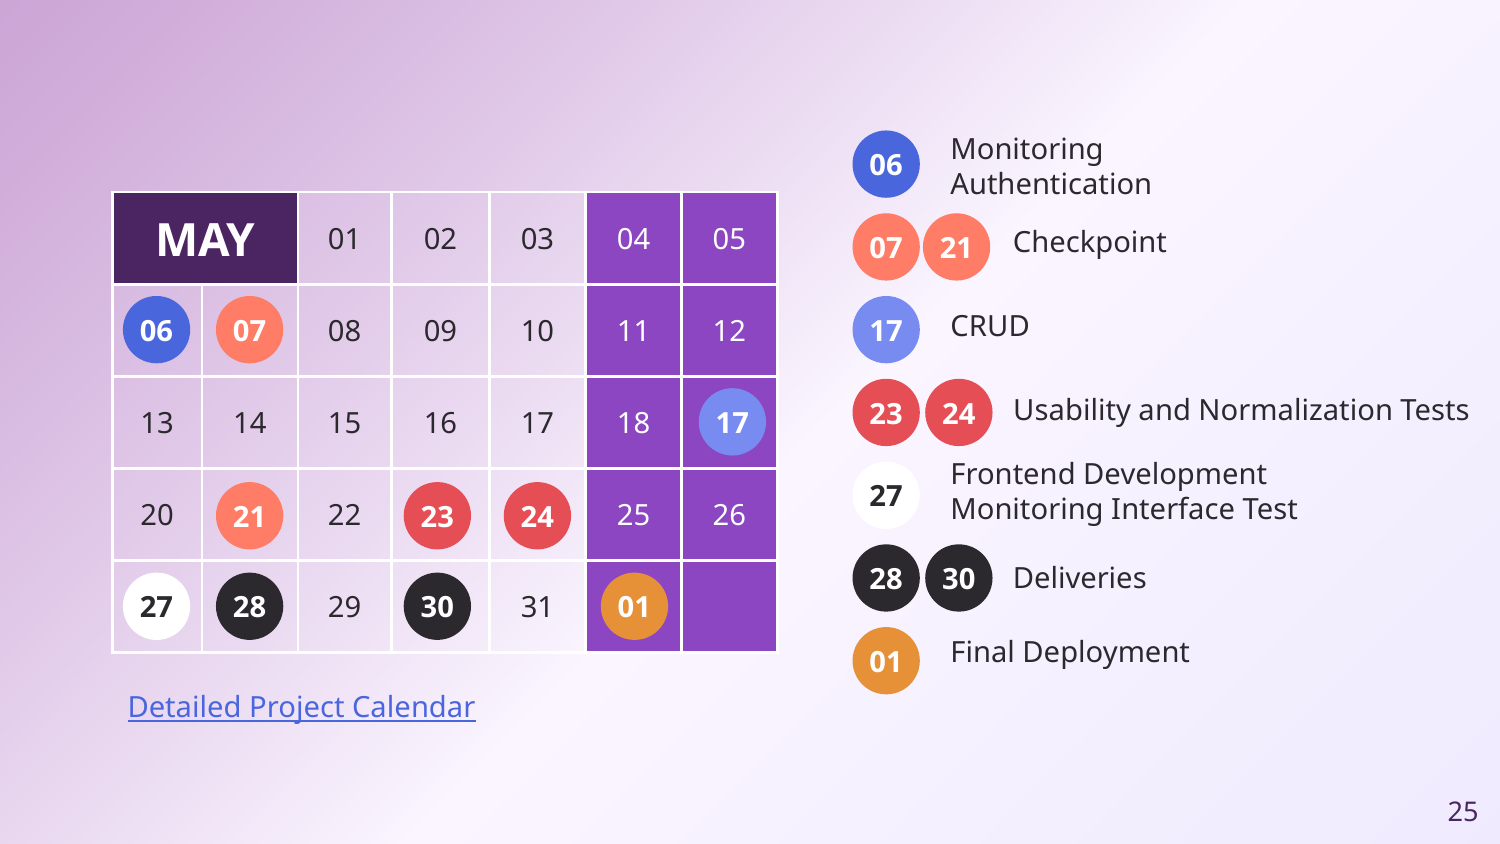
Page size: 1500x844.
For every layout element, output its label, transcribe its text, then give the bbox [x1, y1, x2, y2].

table_cell 11 [587, 286, 680, 375]
table_cell 18 [587, 378, 680, 467]
text_box 01 [600, 572, 669, 640]
table_cell 09 [393, 286, 488, 375]
table_cell 20 [114, 470, 201, 559]
text_box 17 [852, 295, 920, 364]
text_box Deliveries [997, 559, 1399, 640]
text_box Frontend Development Monitoring Interface Test [935, 455, 1336, 536]
table_cell 01 [587, 562, 680, 651]
table_cell 13 [114, 378, 201, 467]
text_box 27 [122, 572, 191, 640]
table_cell [683, 562, 776, 651]
table_cell 24 [491, 470, 584, 559]
text_box 06 [122, 295, 191, 364]
table_header 02 [393, 193, 488, 283]
text_box 21 [922, 213, 991, 281]
table_cell 27 [114, 562, 201, 651]
text_box Detailed Project Calendar [112, 668, 778, 749]
table_header MAY [114, 193, 297, 283]
text_box 07 [215, 295, 284, 364]
text_box 21 [215, 482, 284, 550]
table_header 01 [299, 193, 390, 283]
picture [0, 0, 1500, 844]
text_box 24 [925, 378, 993, 447]
table_header 04 [587, 193, 680, 283]
table_cell 28 [203, 562, 297, 651]
table_cell 25 [587, 470, 680, 559]
text_box 07 [852, 213, 920, 281]
text_box 01 [852, 627, 920, 695]
table_cell 06 [114, 286, 201, 375]
table_cell 12 [683, 286, 776, 375]
text_box 27 [852, 461, 920, 529]
table_cell 26 [683, 470, 776, 559]
table_cell 21 [203, 470, 297, 559]
table_cell 22 [299, 470, 390, 559]
table_cell 10 [491, 286, 584, 375]
text_box 23 [403, 482, 472, 550]
text_box 24 [503, 482, 572, 550]
table_cell 07 [203, 286, 297, 375]
text_box CRUD [935, 307, 1336, 388]
table_cell 17 [683, 378, 776, 467]
text_box 28 [215, 572, 284, 640]
text_box 17 [698, 388, 767, 456]
slide_number ‹#› [1403, 779, 1494, 844]
text_box Monitoring Authentication [935, 130, 1336, 211]
table_header 03 [491, 193, 584, 283]
table_cell 29 [299, 562, 390, 651]
text_box 30 [403, 572, 472, 640]
table_cell 08 [299, 286, 390, 375]
table_cell 31 [491, 562, 584, 651]
table_cell 23 [393, 470, 488, 559]
text_box 06 [852, 130, 920, 198]
text_box Final Deployment [935, 633, 1336, 714]
text_box 28 [852, 544, 920, 612]
table_cell 15 [299, 378, 390, 467]
table_cell 14 [203, 378, 297, 467]
table_cell 16 [393, 378, 488, 467]
table_cell 30 [393, 562, 488, 651]
table_header 05 [683, 193, 776, 283]
text_box 30 [925, 544, 993, 612]
text_box Checkpoint [997, 223, 1399, 304]
text_box 23 [852, 378, 920, 447]
table_cell 17 [491, 378, 584, 467]
text_box Usability and Normalization Tests [998, 391, 1491, 472]
